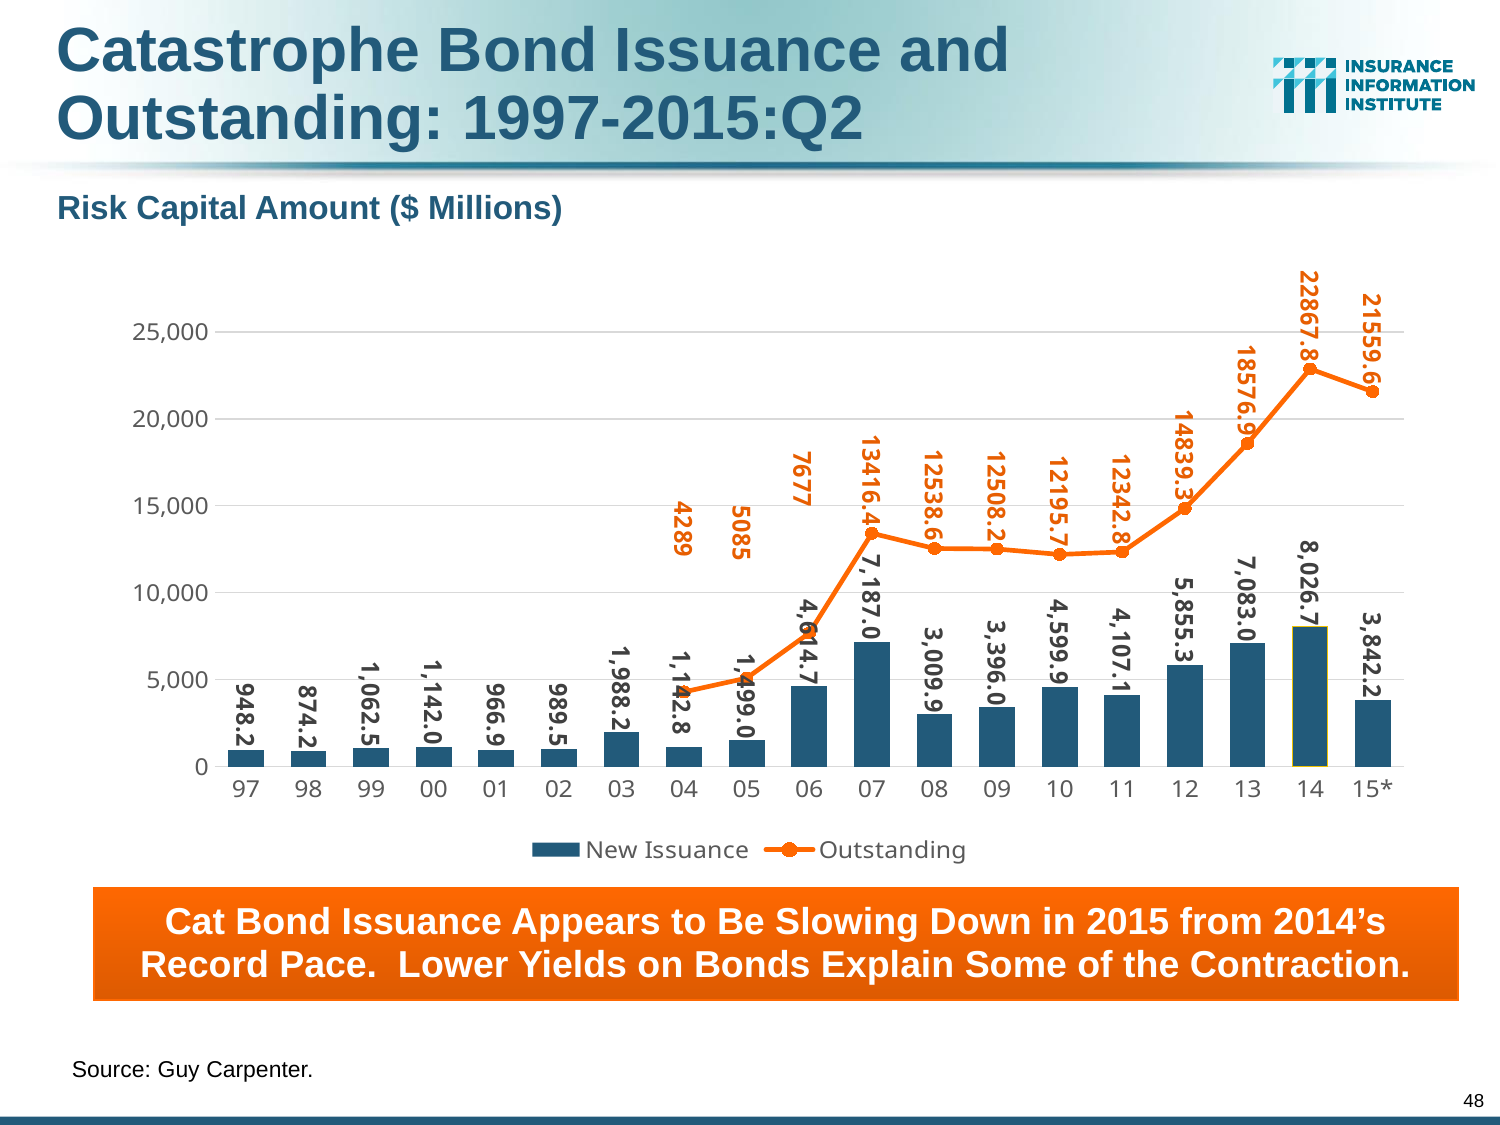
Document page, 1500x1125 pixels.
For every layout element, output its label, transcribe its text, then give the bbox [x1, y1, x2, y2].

title Catastrophe Bond Issuance and Outstanding: 1997-2015:Q2 [48, 14, 1264, 157]
chart [81, 270, 1419, 872]
text_box Cat Bond Issuance Appears to Be Slowing Down in 2015 from 2014’s Record Pace. Lower Yields on Bonds Explain Some of the Contraction. [94, 888, 1458, 1001]
text_box Source: Guy Carpenter. [57, 1047, 929, 1090]
slide_number 48 [1410, 1091, 1485, 1112]
text_box Risk Capital Amount ($ Millions) [56, 190, 1406, 227]
picture [0, 0, 1500, 189]
